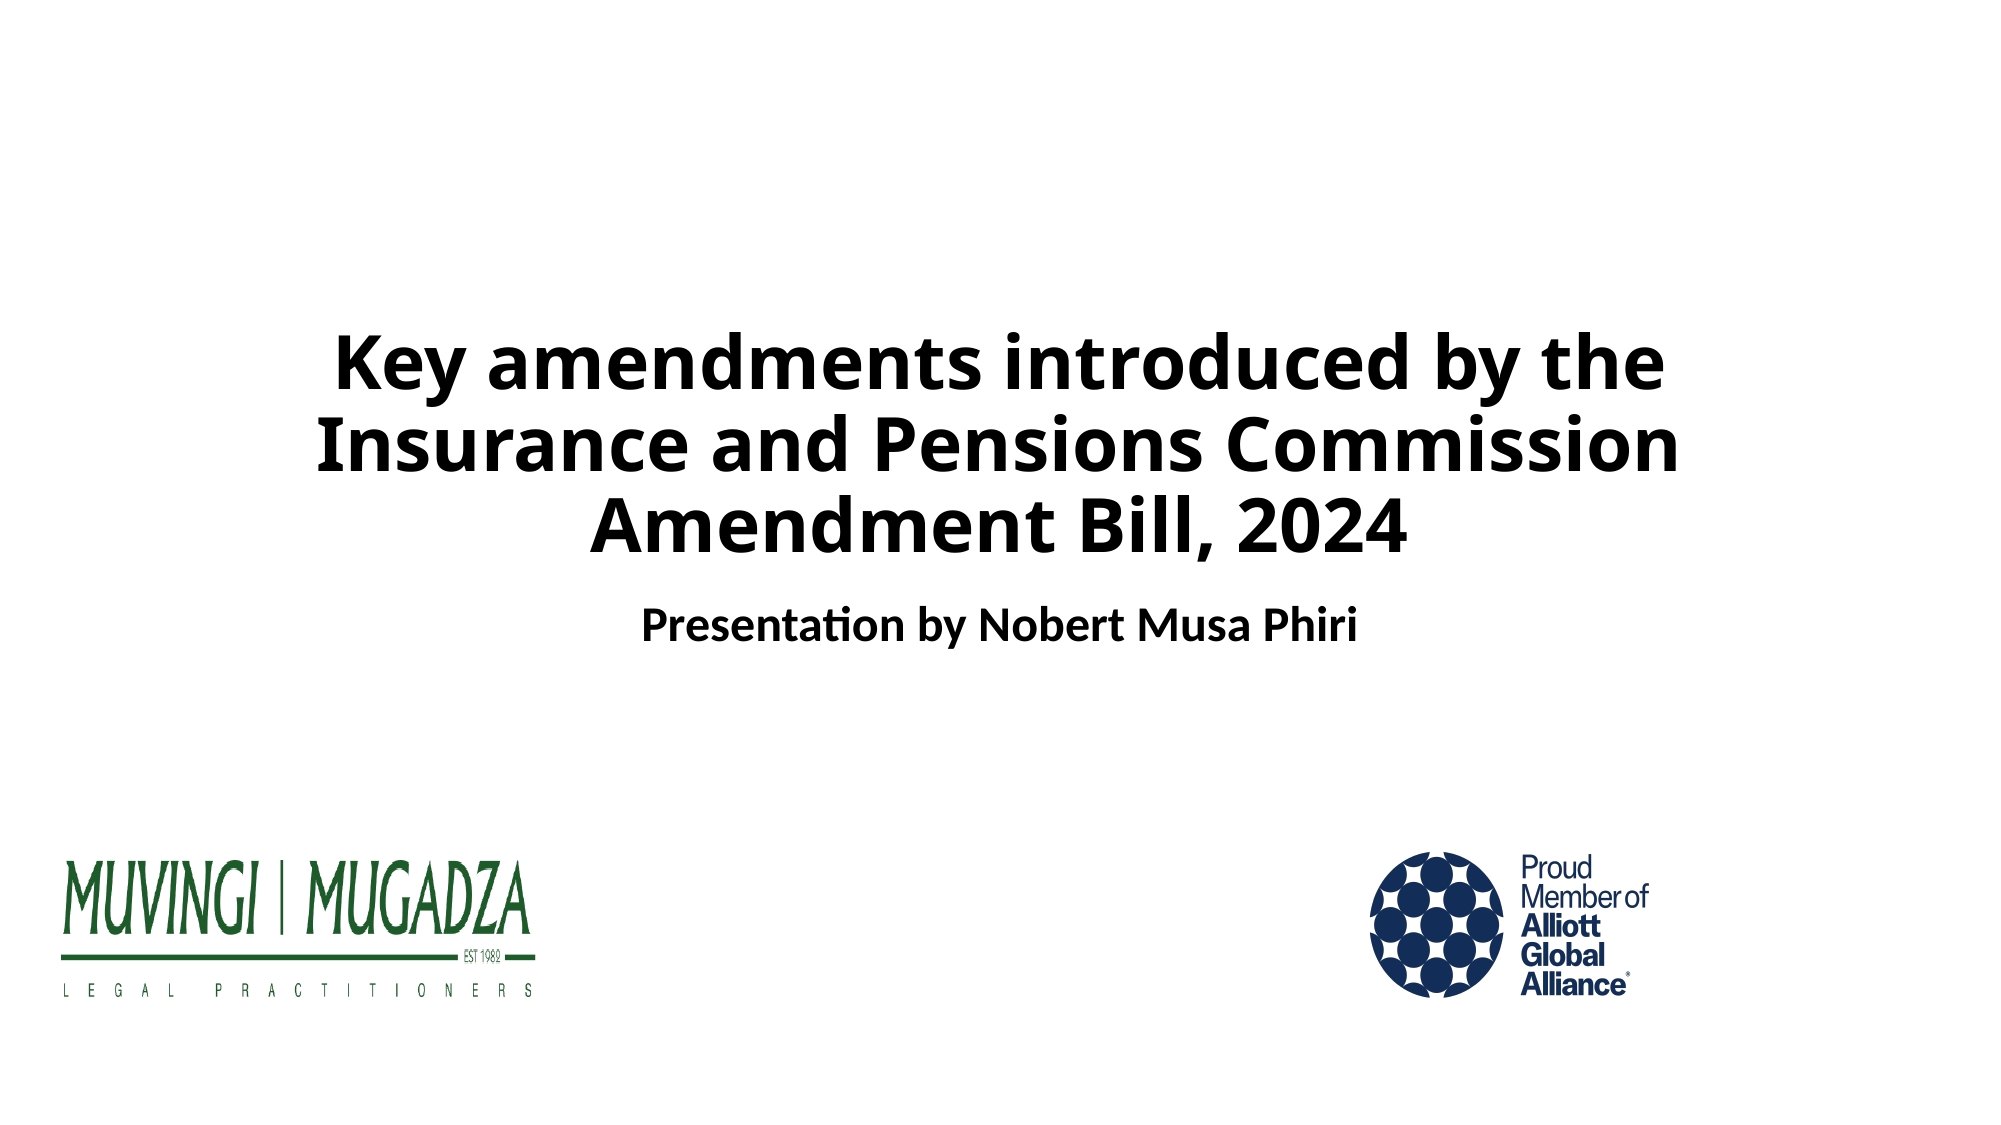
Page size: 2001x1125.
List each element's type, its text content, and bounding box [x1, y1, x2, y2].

picture [1334, 812, 1686, 1038]
title Key amendments introduced by the Insurance and Pensions Commission Amendment Bill, 2024 [249, 184, 1750, 576]
picture [47, 807, 549, 1038]
subtitle Presentation by Nobert Musa Phiri [249, 590, 1750, 863]
